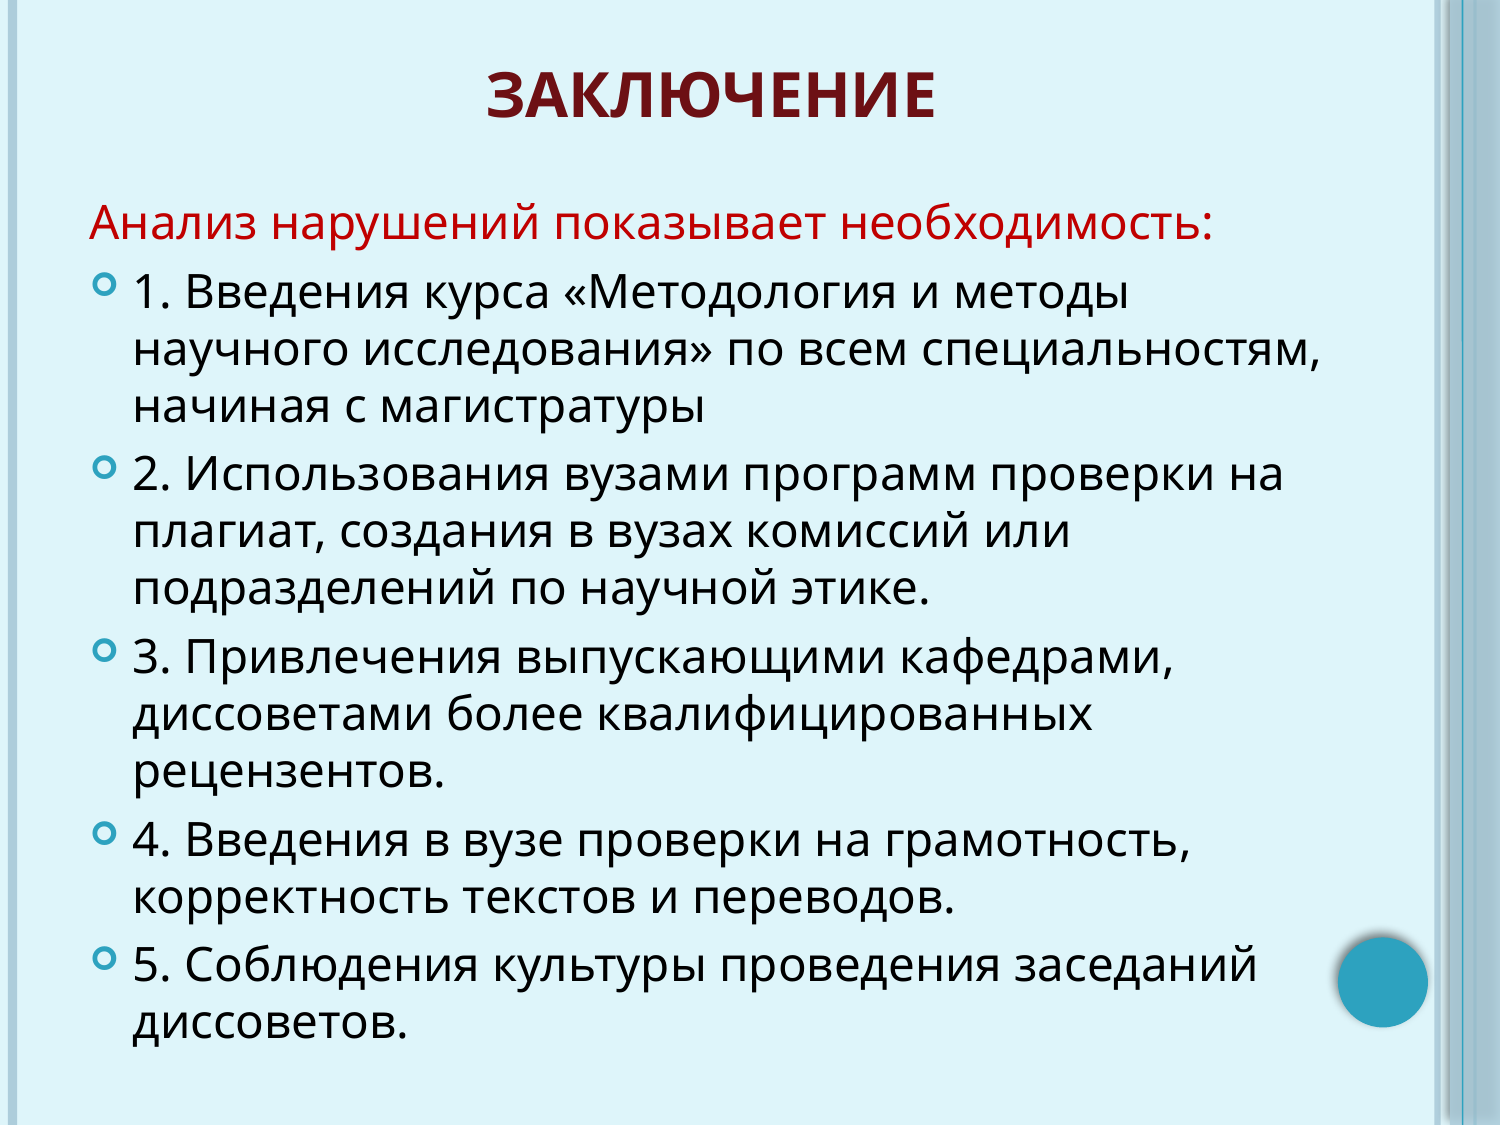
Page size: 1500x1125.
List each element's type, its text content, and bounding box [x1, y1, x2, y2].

title Заключение [75, 45, 1365, 138]
list Анализ нарушений показывает необходимость: 1. Введения курса «Методология и методы научного исследования» по всем специальностям, начиная с магистратуры 2. Использования вузами программ проверки на плагиат, создания в вузах комиссий или подразделений по научной этике. 3. Привлечения выпускающими кафедрами, диссоветами более квалифицированных рецензентов. 4. Введения в вузе проверки на грамотность, корректность текстов и переводов. 5. Соблюдения культуры проведения заседаний диссоветов. [75, 184, 1365, 1062]
